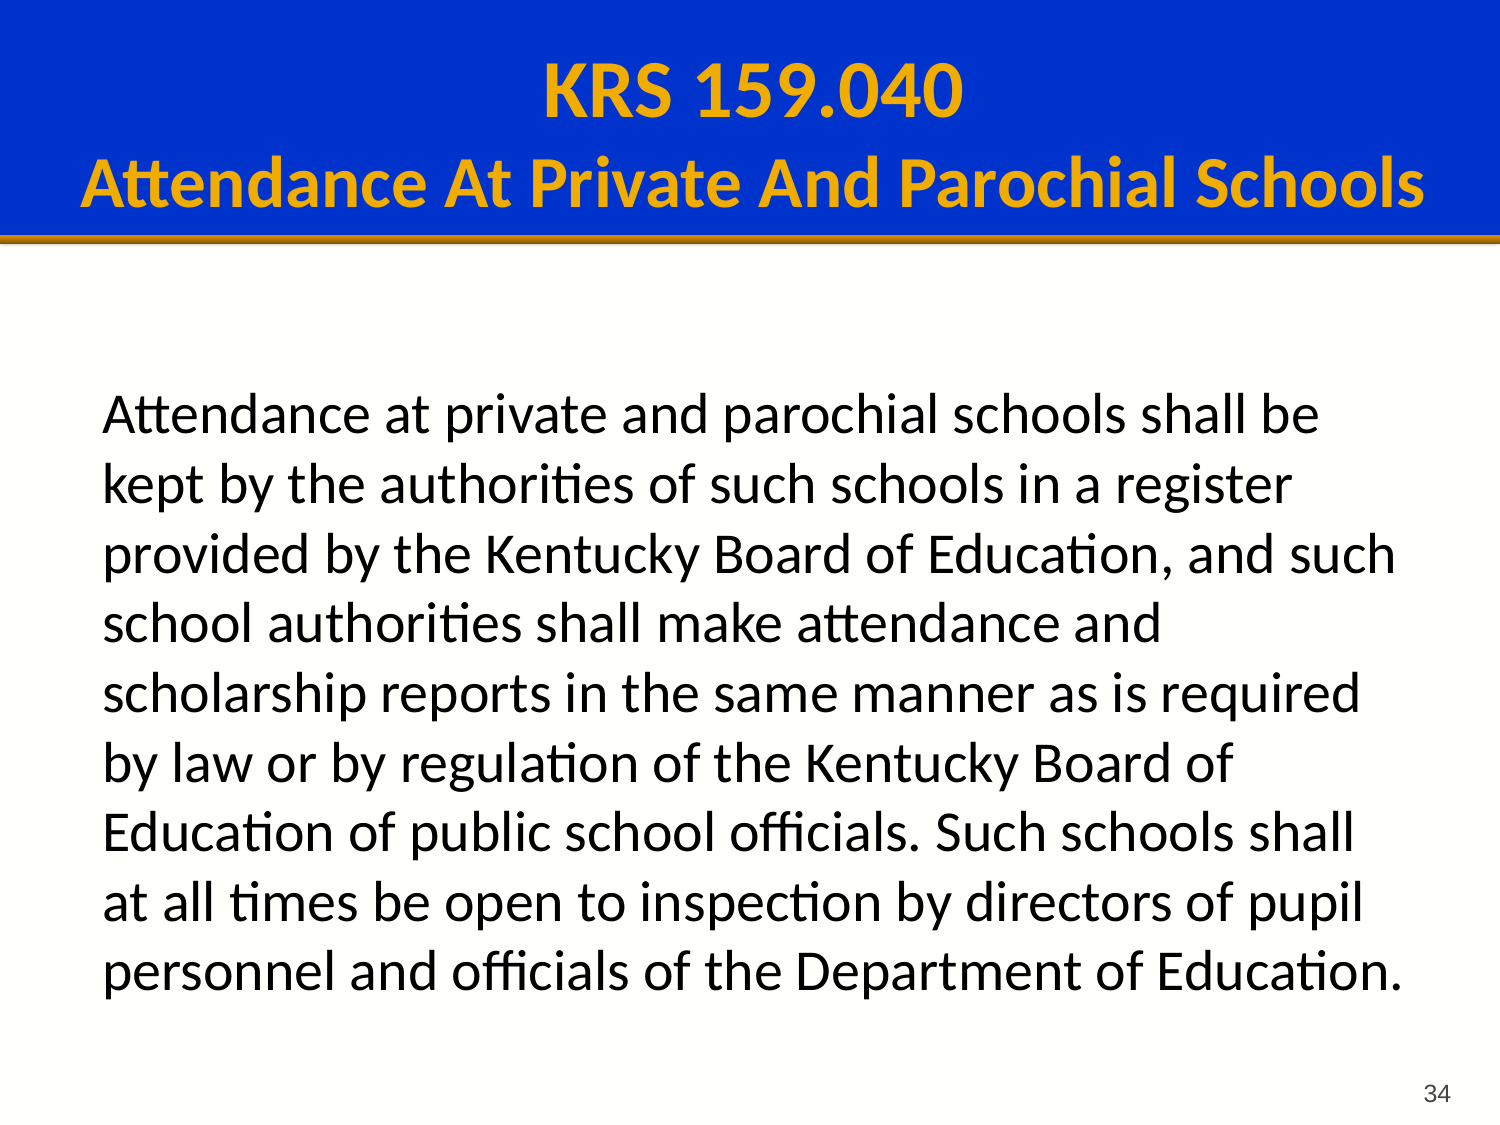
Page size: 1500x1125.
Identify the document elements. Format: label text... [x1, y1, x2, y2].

title KRS 159.040 Attendance At Private And Parochial Schools [0, 25, 1500, 231]
slide_number 34 [1345, 1062, 1467, 1108]
list Attendance at private and parochial schools shall be kept by the authorities of such schools in a register provided by the Kentucky Board of Education, and such school authorities shall make attendance and scholarship reports in the same manner as is required by law or by regulation of the Kentucky Board of Education of public school officials. Such schools shall at all times be open to inspection by directors of pupil personnel and officials of the Department of Education. [75, 291, 1425, 1050]
